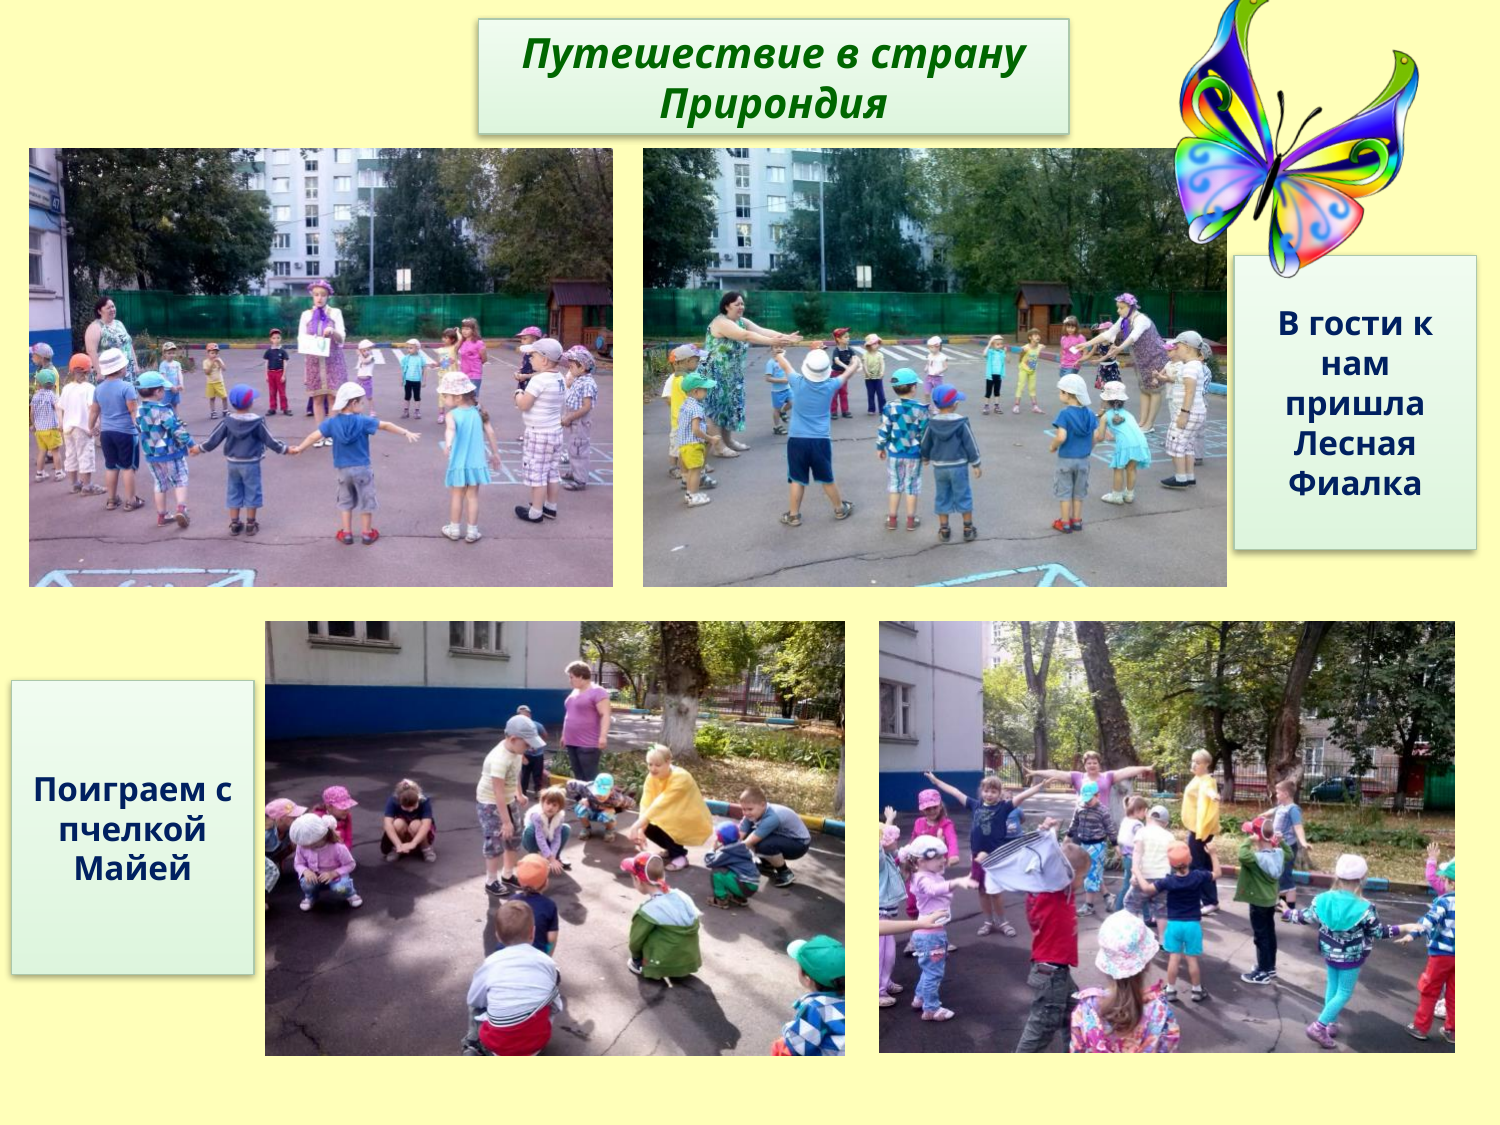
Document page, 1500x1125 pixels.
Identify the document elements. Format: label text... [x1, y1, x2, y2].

picture [879, 621, 1455, 1053]
text_box Путешествие в страну Прирондия [478, 18, 1070, 135]
picture [29, 148, 613, 587]
text_box В гости к нам пришла Лесная Фиалка [1233, 255, 1477, 550]
picture [643, 0, 1428, 587]
text_box Поиграем с пчелкой Майей [11, 680, 255, 975]
picture [265, 621, 845, 1056]
